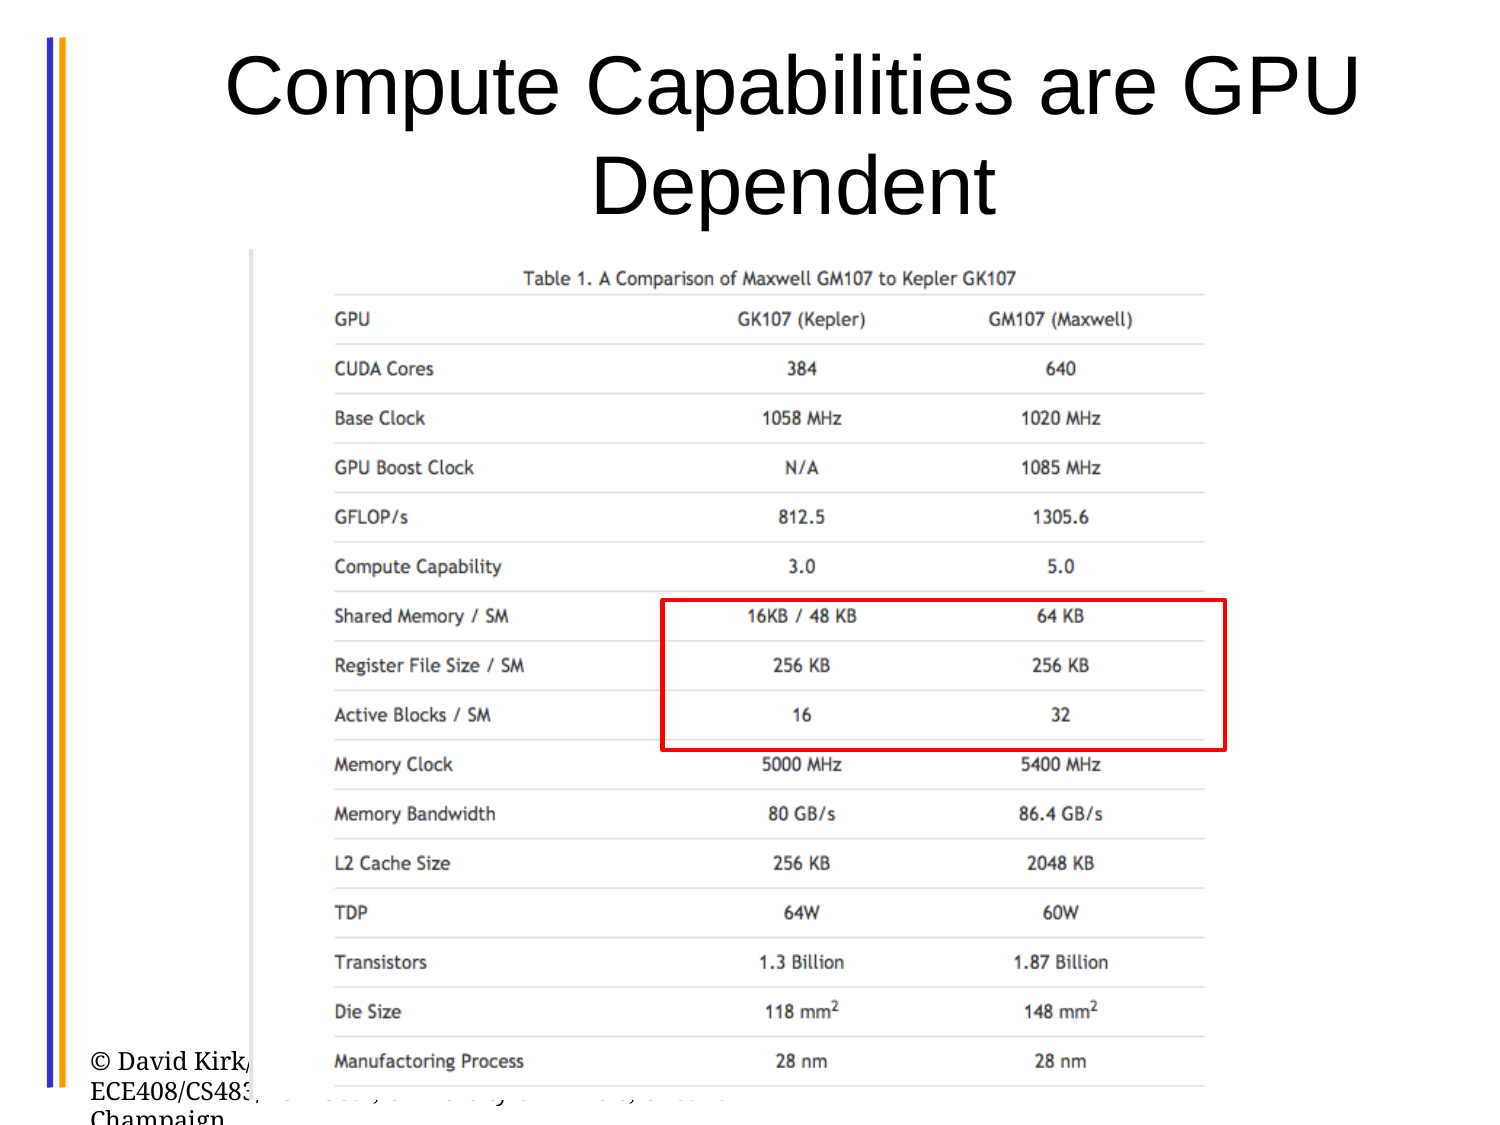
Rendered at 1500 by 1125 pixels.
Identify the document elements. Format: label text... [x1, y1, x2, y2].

picture [249, 249, 1253, 1100]
footer © David Kirk/NVIDIA and Wen-mei Hwu, 2007-2016 ECE408/CS483/ECE498al, University of Illinois, Urbana-Champaign [74, 1037, 876, 1113]
title Compute Capabilities are GPU Dependent [112, 37, 1475, 225]
